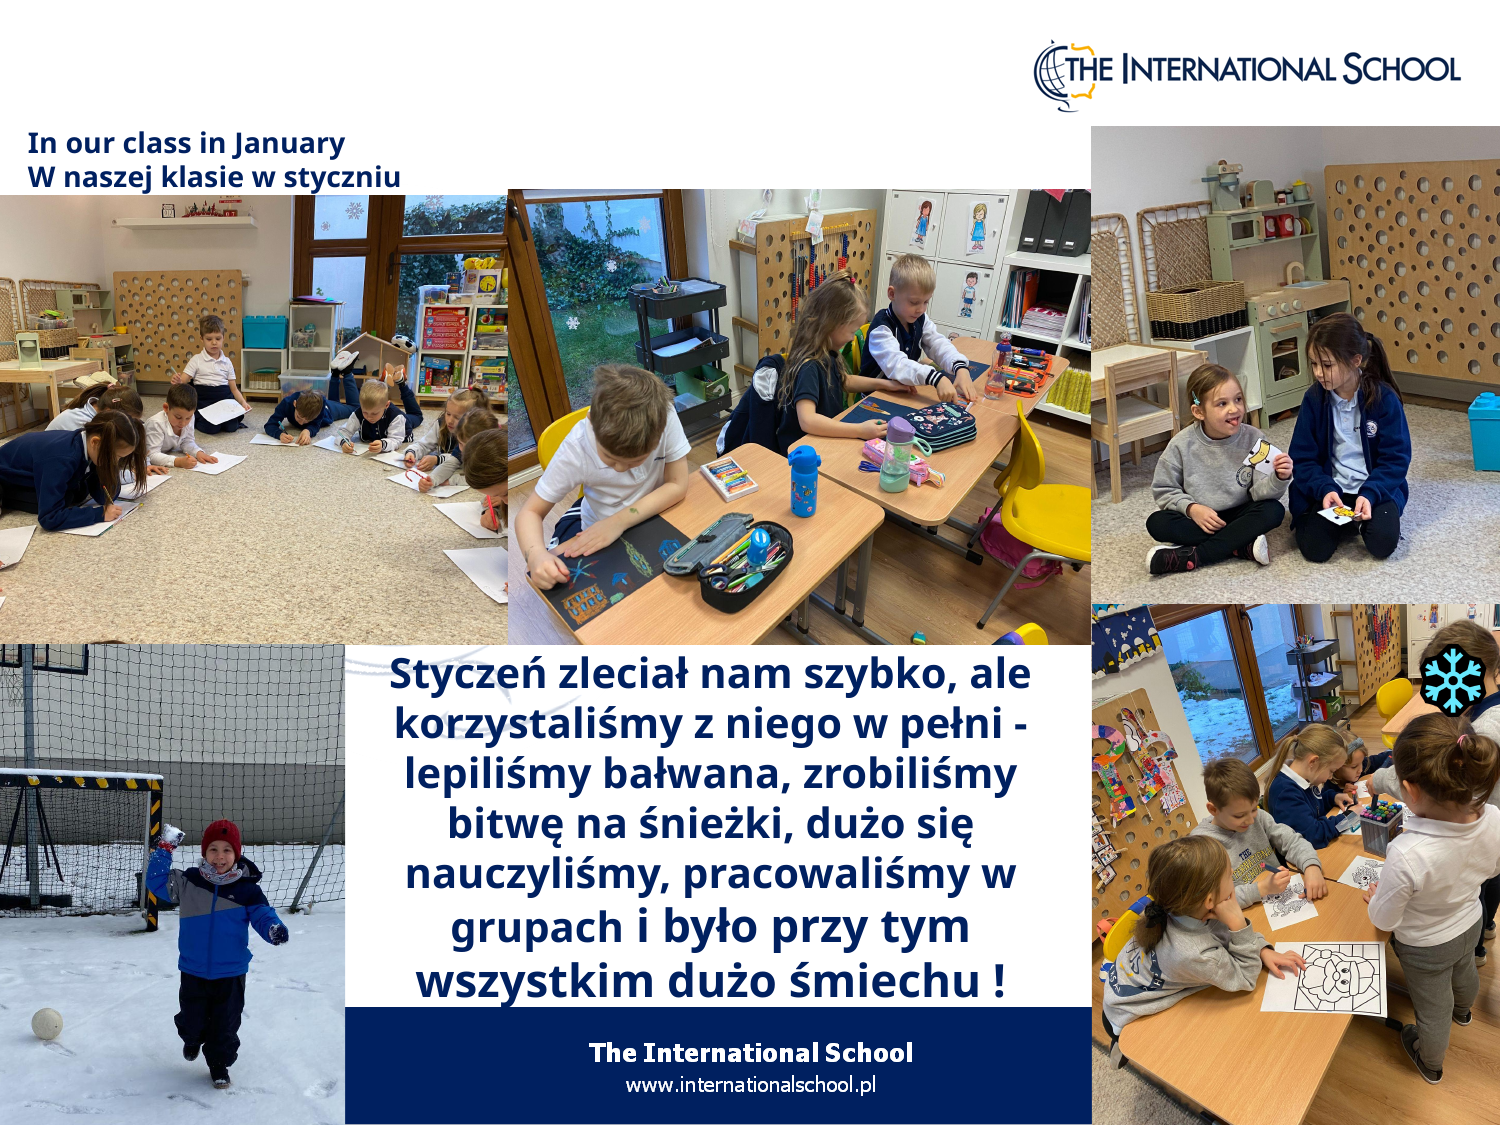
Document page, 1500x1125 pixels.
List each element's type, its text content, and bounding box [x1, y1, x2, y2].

text_box Styczeń zleciał nam szybko, ale korzystaliśmy z niego w pełni - lepiliśmy bałwana, zrobiliśmy bitwę na śnieżki, dużo się nauczyliśmy, pracowaliśmy w grupach i było przy tym wszystkim dużo śmiechu ! [350, 654, 1077, 1023]
picture [0, 0, 1500, 1125]
title In our class in January W naszej klasie w styczniu [12, 14, 1084, 193]
